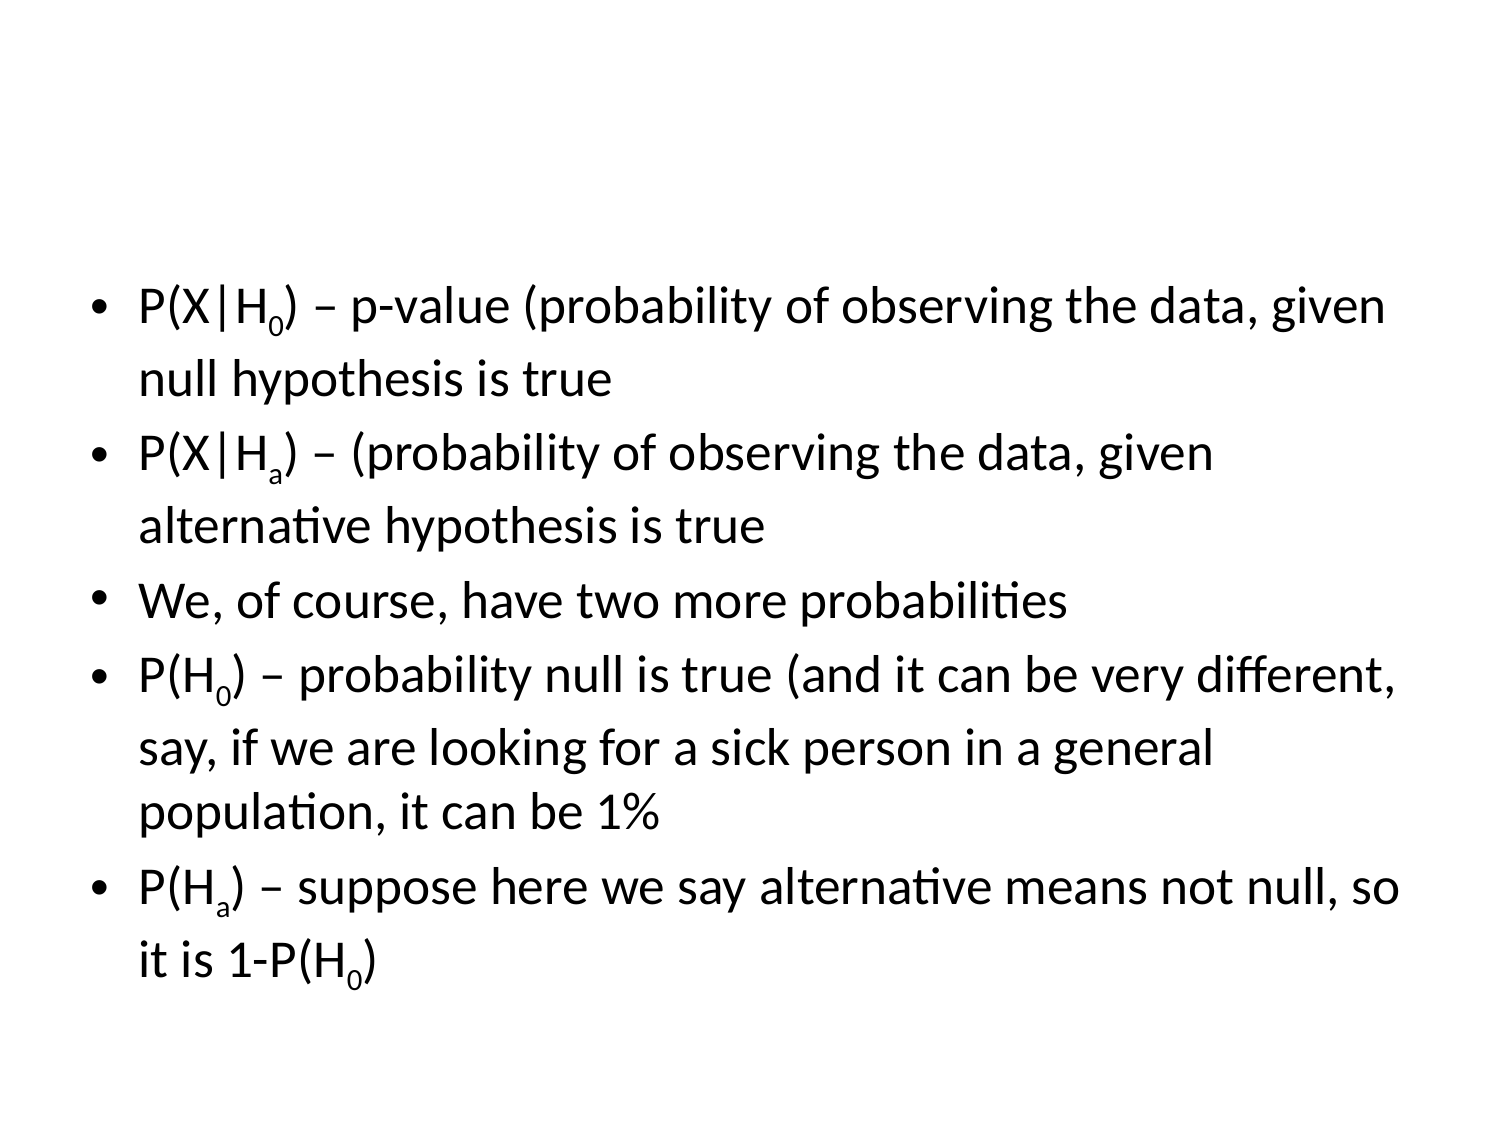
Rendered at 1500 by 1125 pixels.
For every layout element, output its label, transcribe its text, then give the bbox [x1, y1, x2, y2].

list P(X|H0) – p-value (probability of observing the data, given null hypothesis is true P(X|Ha) – (probability of observing the data, given alternative hypothesis is true We, of course, have two more probabilities P(H0) – probability null is true (and it can be very different, say, if we are looking for a sick person in a general population, it can be 1% P(Ha) – suppose here we say alternative means not null, so it is 1-P(H0) [75, 262, 1425, 1005]
